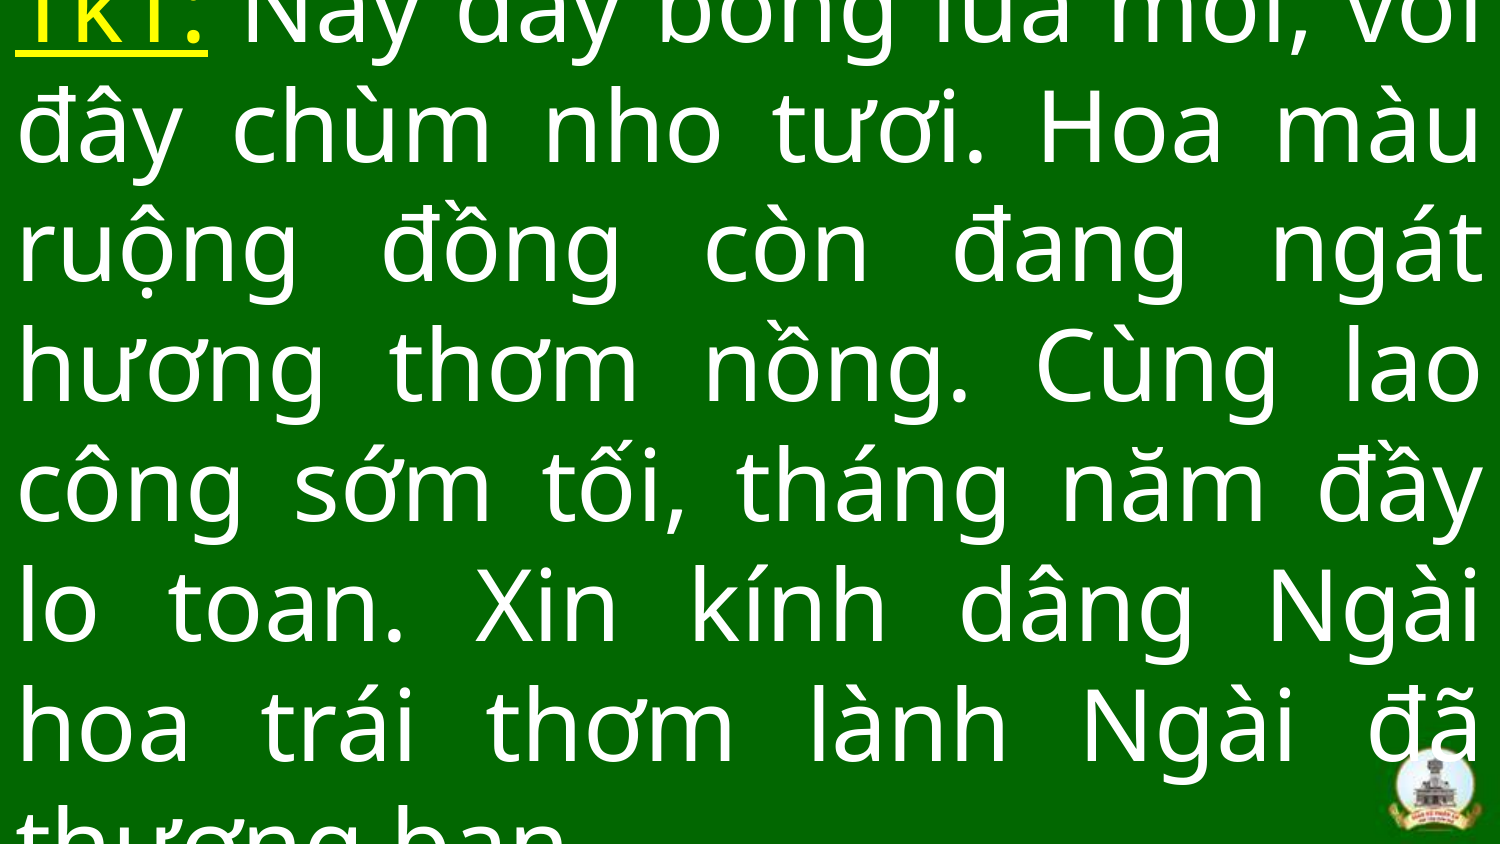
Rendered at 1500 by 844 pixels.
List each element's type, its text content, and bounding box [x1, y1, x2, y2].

title Tk1: Này đây bông lúa mới, với đây chùm nho tươi. Hoa màu ruộng đồng còn đang ngát hương thơm nồng. Cùng lao công sớm tối, tháng năm đầy lo toan. Xin kính dâng Ngài hoa trái thơm lành Ngài đã thương ban. [0, 0, 1500, 844]
